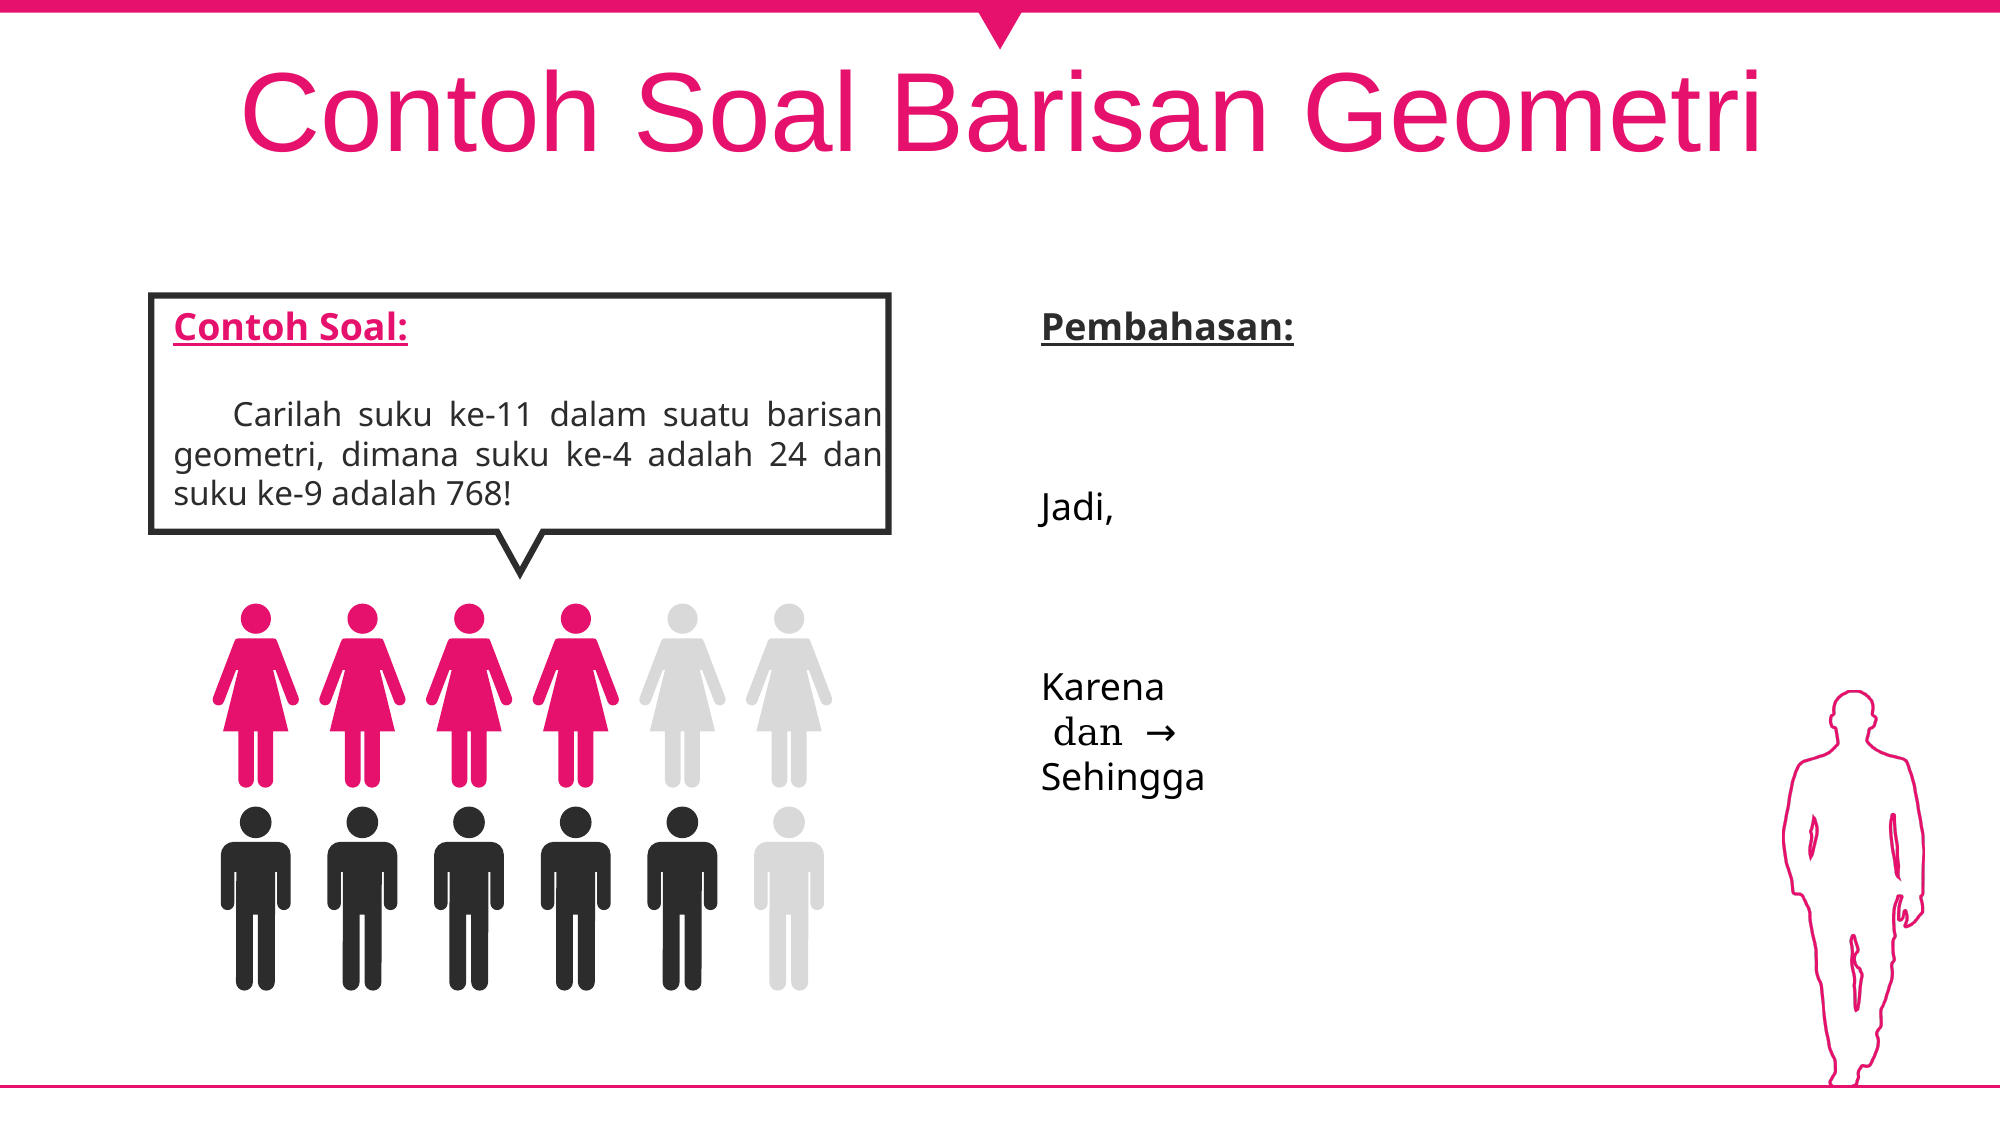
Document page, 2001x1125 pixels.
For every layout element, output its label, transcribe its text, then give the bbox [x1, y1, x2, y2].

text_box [212, 603, 833, 788]
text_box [220, 806, 824, 991]
list Contoh Soal Barisan Geometri [53, 55, 1952, 175]
text_box Contoh Soal: Carilah suku ke-11 dalam suatu barisan geometri, dimana suku ke-4 adalah 24 dan suku ke-9 adalah 768! [158, 287, 884, 491]
text_box [150, 294, 890, 576]
picture [1782, 690, 1925, 1085]
